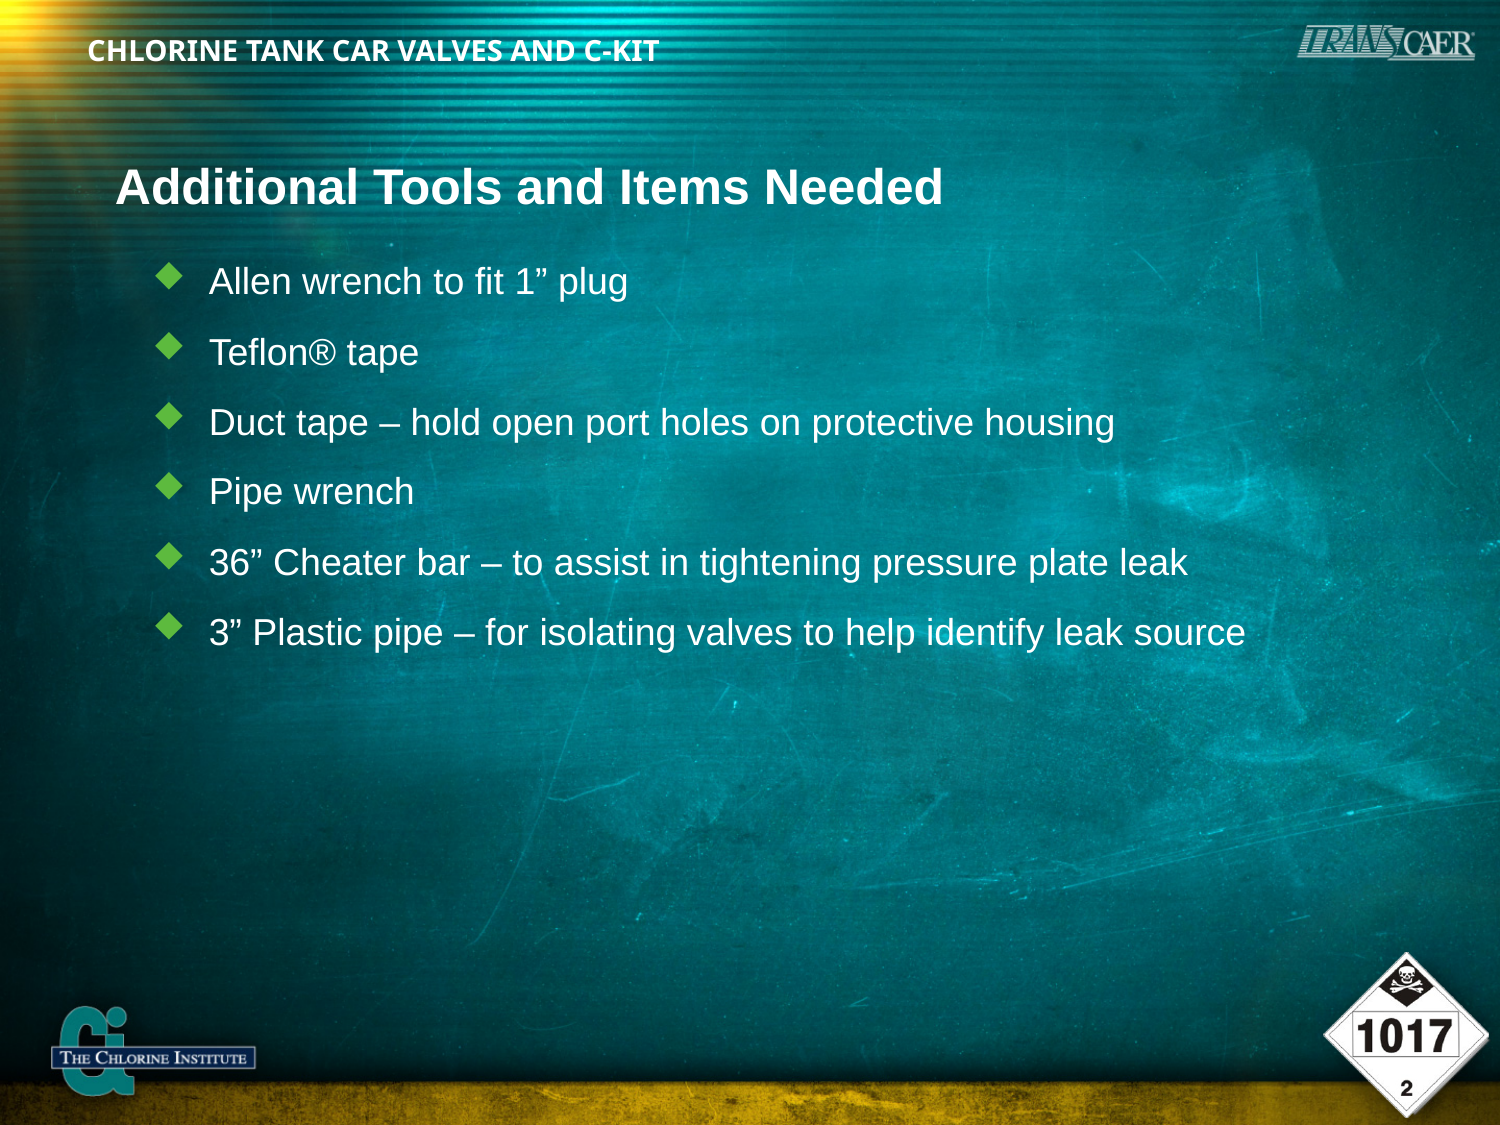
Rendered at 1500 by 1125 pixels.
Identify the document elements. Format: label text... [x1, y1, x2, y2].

list Allen wrench to fit 1” plug Teflon® tape Duct tape – hold open port holes on protective housing Pipe wrench 36” Cheater bar – to assist in tightening pressure plate leak 3” Plastic pipe – for isolating valves to help identify leak source [137, 249, 1363, 988]
picture [0, 0, 1500, 1125]
title Additional Tools and Items Needed [99, 137, 1363, 233]
